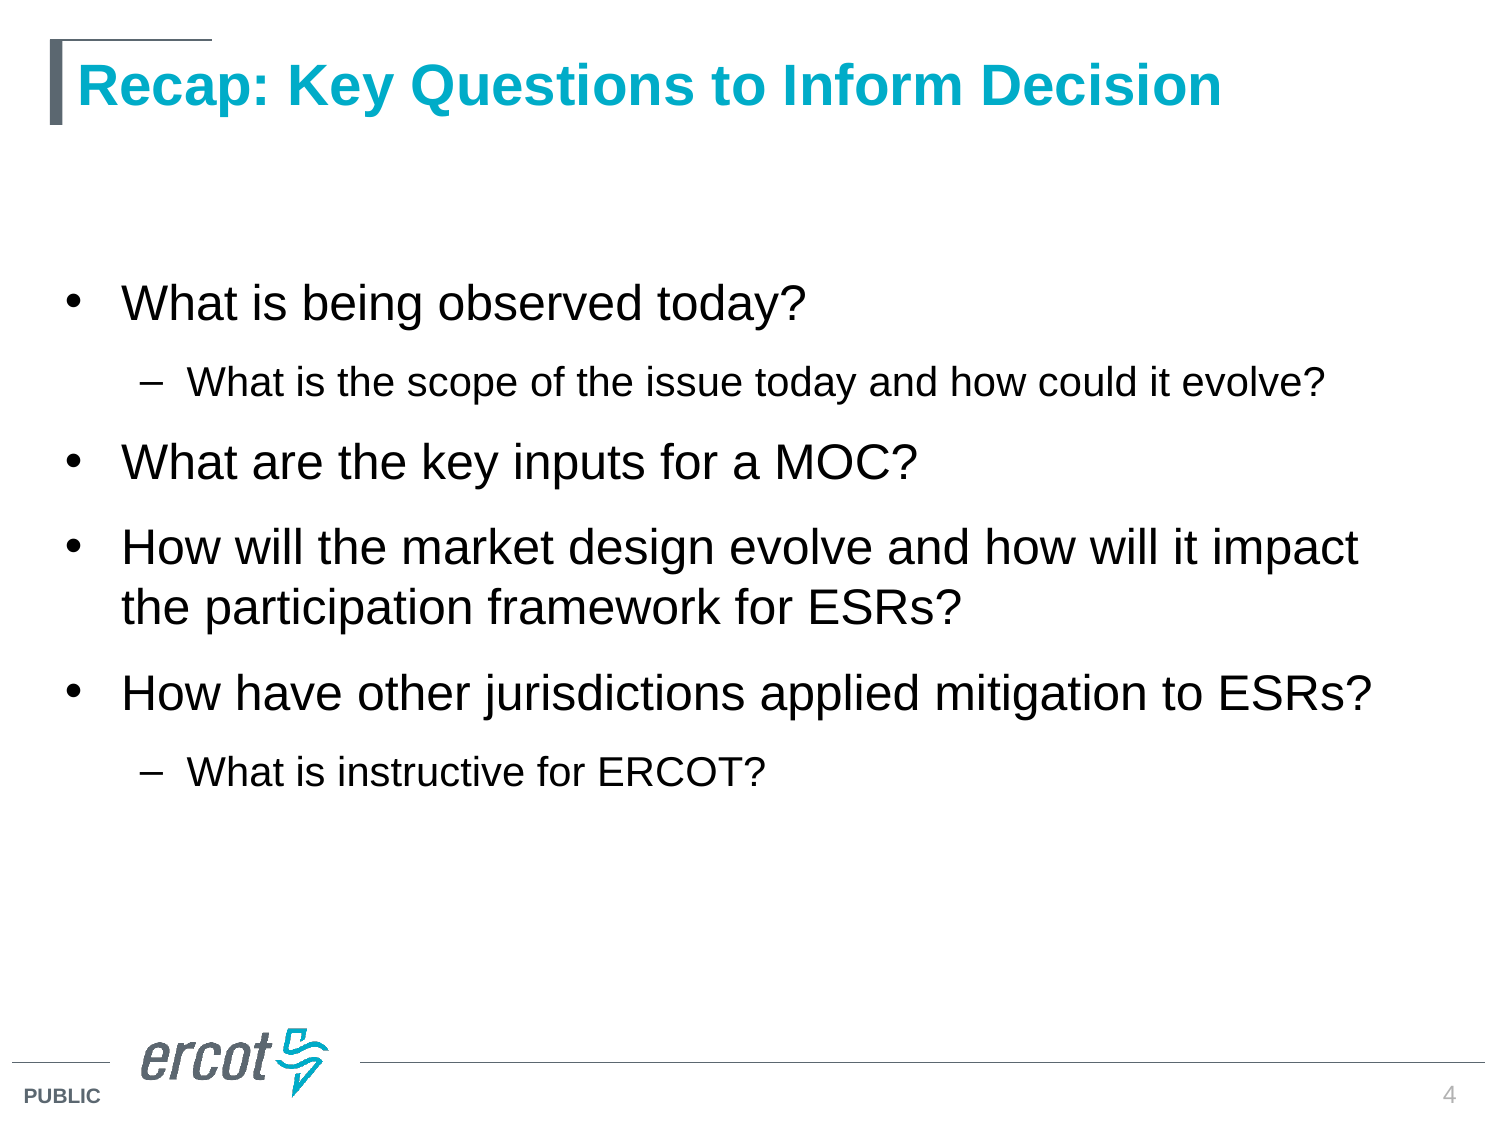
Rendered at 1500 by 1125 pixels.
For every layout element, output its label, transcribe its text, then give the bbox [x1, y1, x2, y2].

list What is being observed today? What is the scope of the issue today and how could it evolve? What are the key inputs for a MOC? How will the market design evolve and how will it impact the participation framework for ESRs? How have other jurisdictions applied mitigation to ESRs? What is instructive for ERCOT? [50, 262, 1450, 972]
title Recap: Key Questions to Inform Decision [62, 39, 1450, 228]
slide_number 4 [1412, 1076, 1488, 1112]
picture [137, 1024, 332, 1100]
